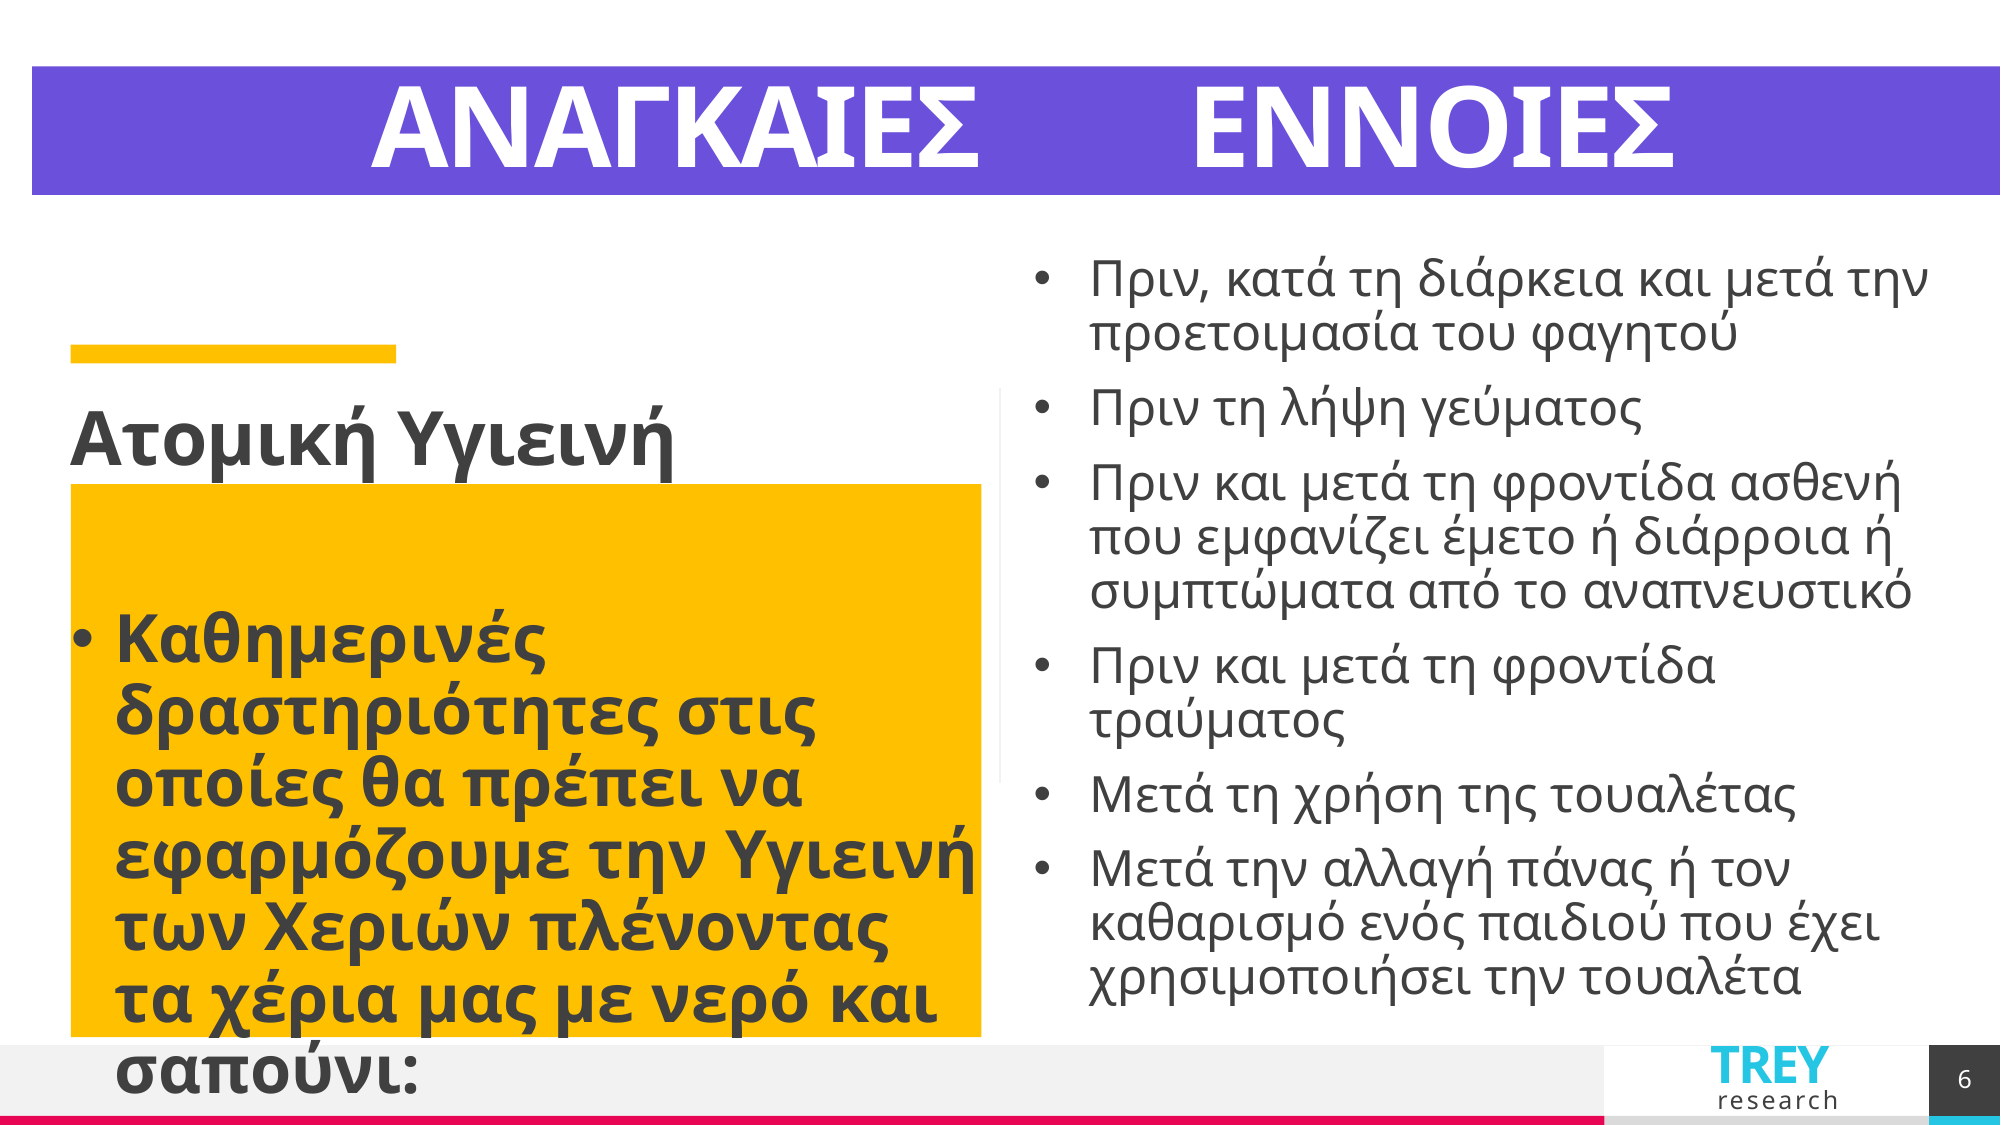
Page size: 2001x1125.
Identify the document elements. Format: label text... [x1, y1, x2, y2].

text_box [70, 343, 397, 364]
list Καθημερινές δραστηριότητες στις οποίες θα πρέπει να εφαρμόζουμε την Υγιεινή των Χεριών πλένοντας τα χέρια μας με νερό και σαπούνι: [70, 484, 982, 1038]
slide_number 6 [1929, 1045, 2000, 1116]
list Ατομική Υγιεινή [70, 400, 969, 460]
title ΑΝΑΓΚΑΙΕΣ ΕΝΝΟΙΕΣ [32, 66, 2000, 195]
list Πριν, κατά τη διάρκεια και μετά την προετοιμασία του φαγητού Πριν τη λήψη γεύματος Πριν και μετά τη φροντίδα ασθενή που εμφανίζει έμετο ή διάρροια ή συμπτώματα από το αναπνευστικό Πριν και μετά τη φροντίδα τραύματος Μετά τη χρήση της τουαλέτας Μετά την αλλαγή πάνας ή τον καθαρισμό ενός παιδιού που έχει χρησιμοποιήσει την τουαλέτα [1033, 192, 1932, 1070]
